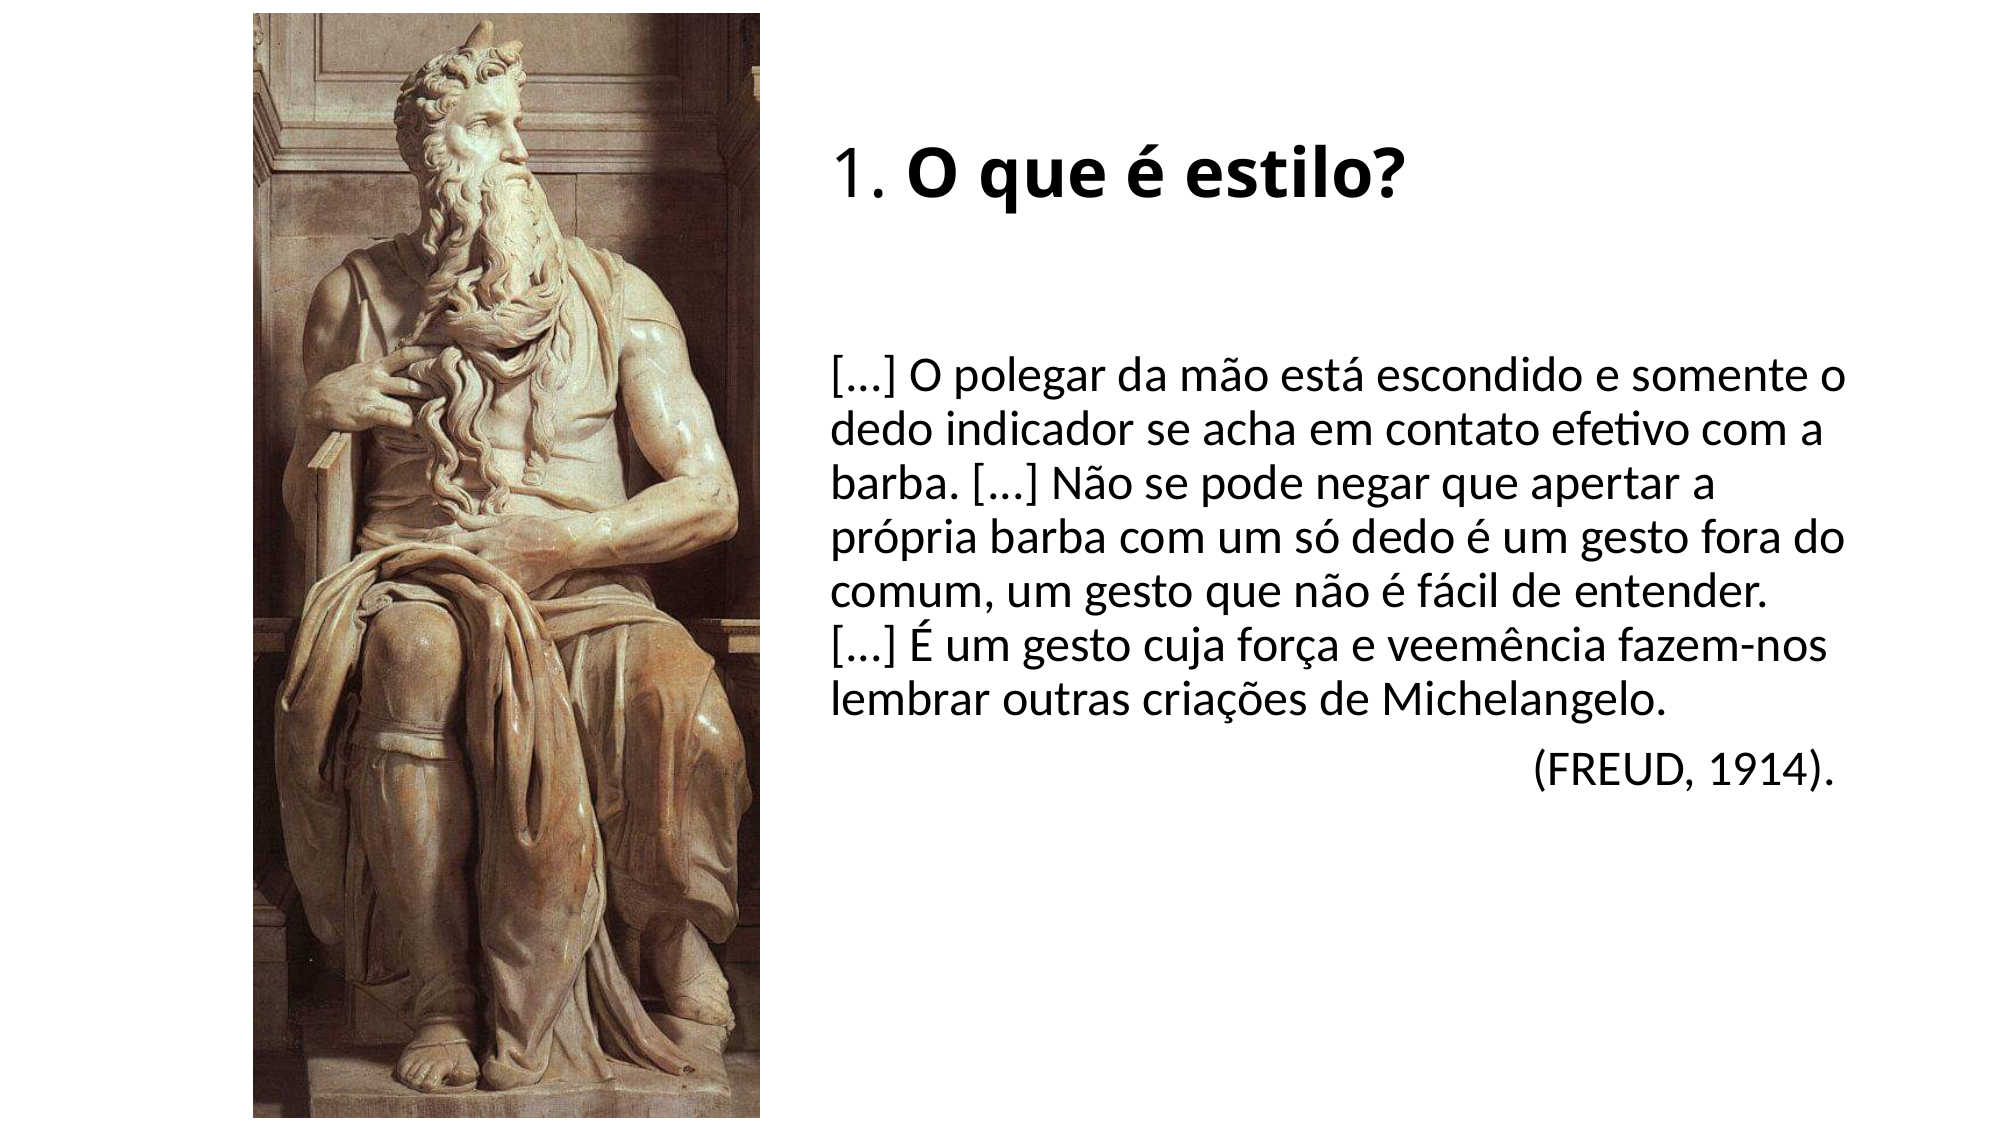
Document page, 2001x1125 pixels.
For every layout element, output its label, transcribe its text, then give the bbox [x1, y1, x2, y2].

title 1. O que é estilo? [815, 59, 1863, 265]
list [253, 13, 760, 1118]
list [...] O polegar da mão está escondido e somente o dedo indicador se acha em contato efetivo com a barba. [...] Não se pode negar que apertar a própria barba com um só dedo é um gesto fora do comum, um gesto que não é fácil de entender. [...] É um gesto cuja força e veemência fazem-nos lembrar outras criações de Michelangelo. (FREUD, 1914). [815, 265, 1863, 1014]
